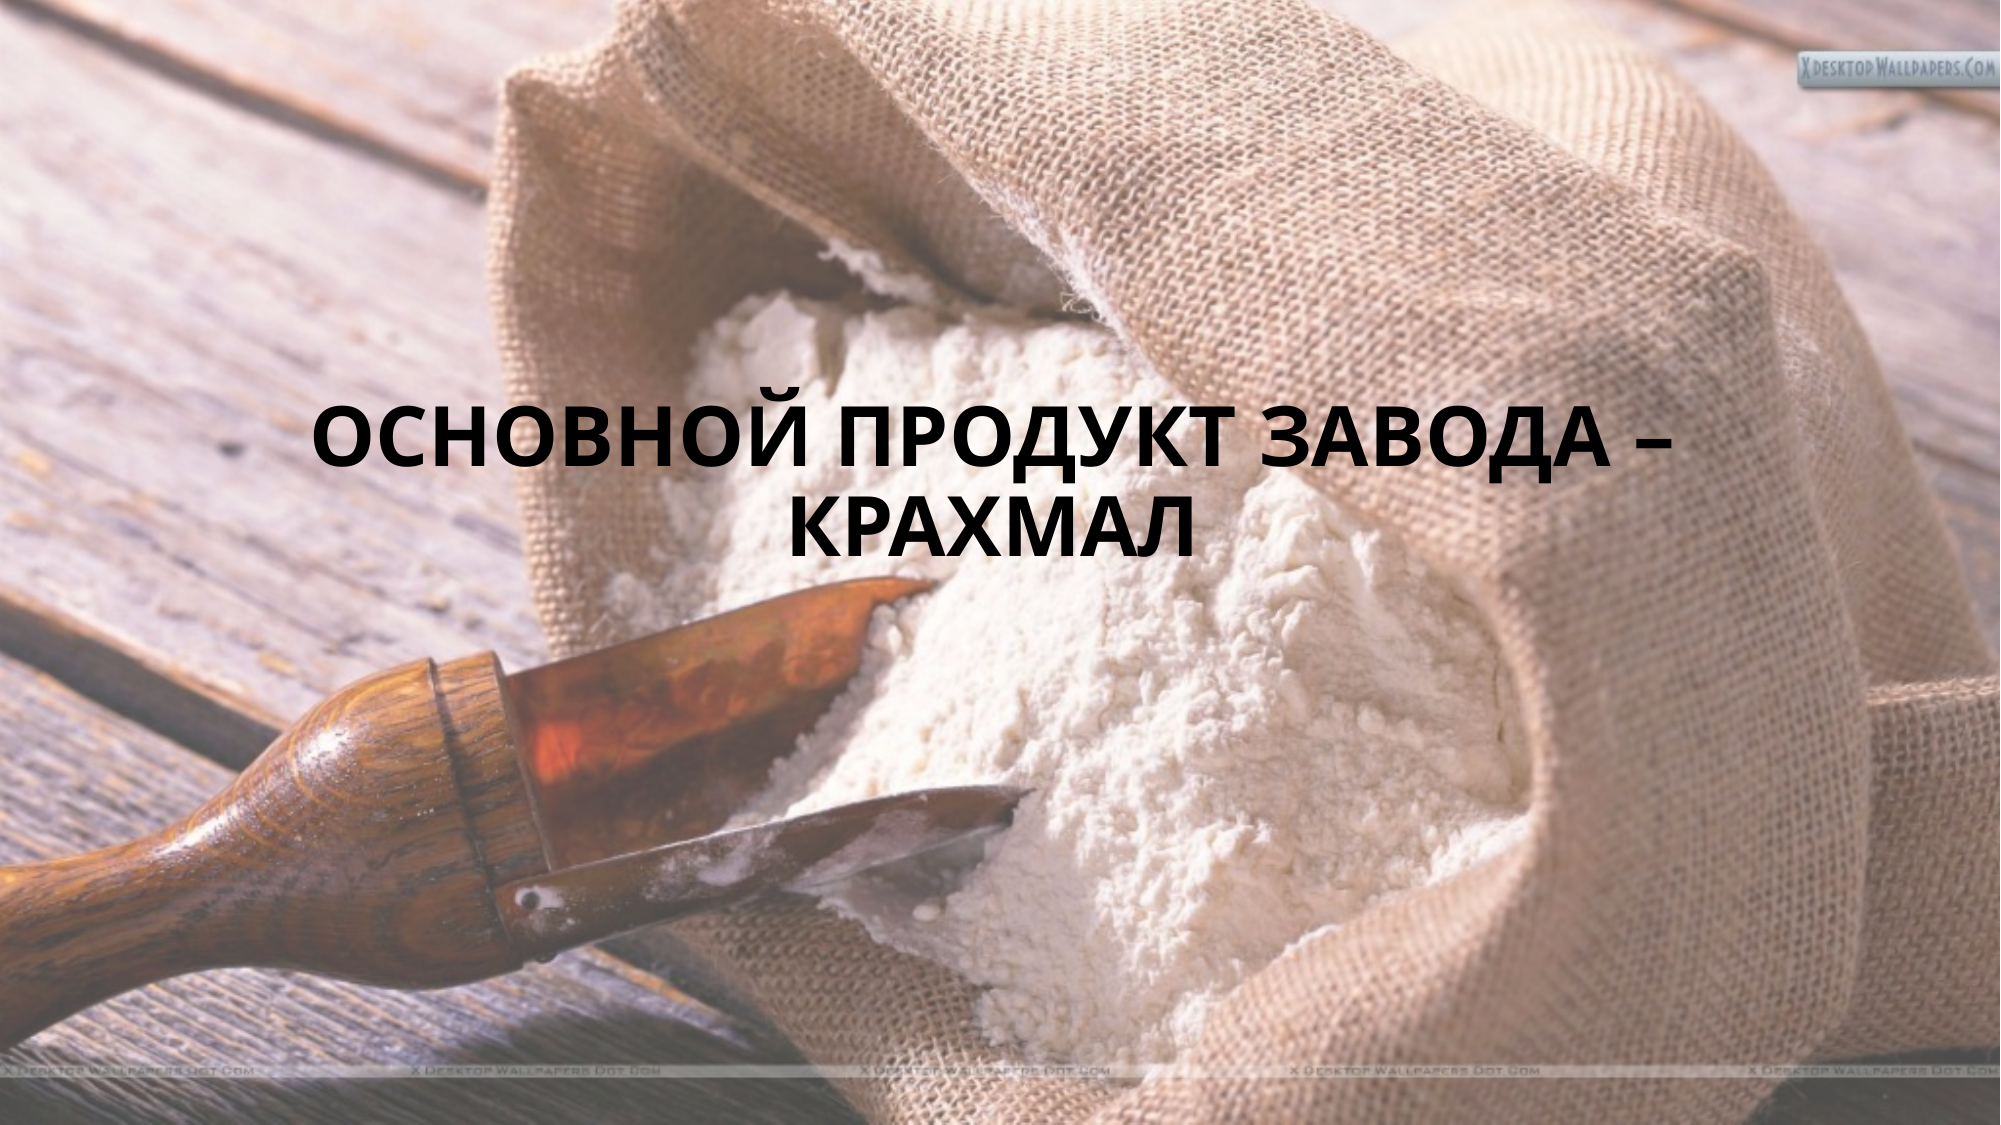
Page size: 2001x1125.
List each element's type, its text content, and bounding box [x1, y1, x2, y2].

title Основной продукт завода – крахмал [142, 433, 1843, 537]
table_cell Монтаж оборудования крахмального завода 3 очередь. [0, 0, 2000, 1125]
